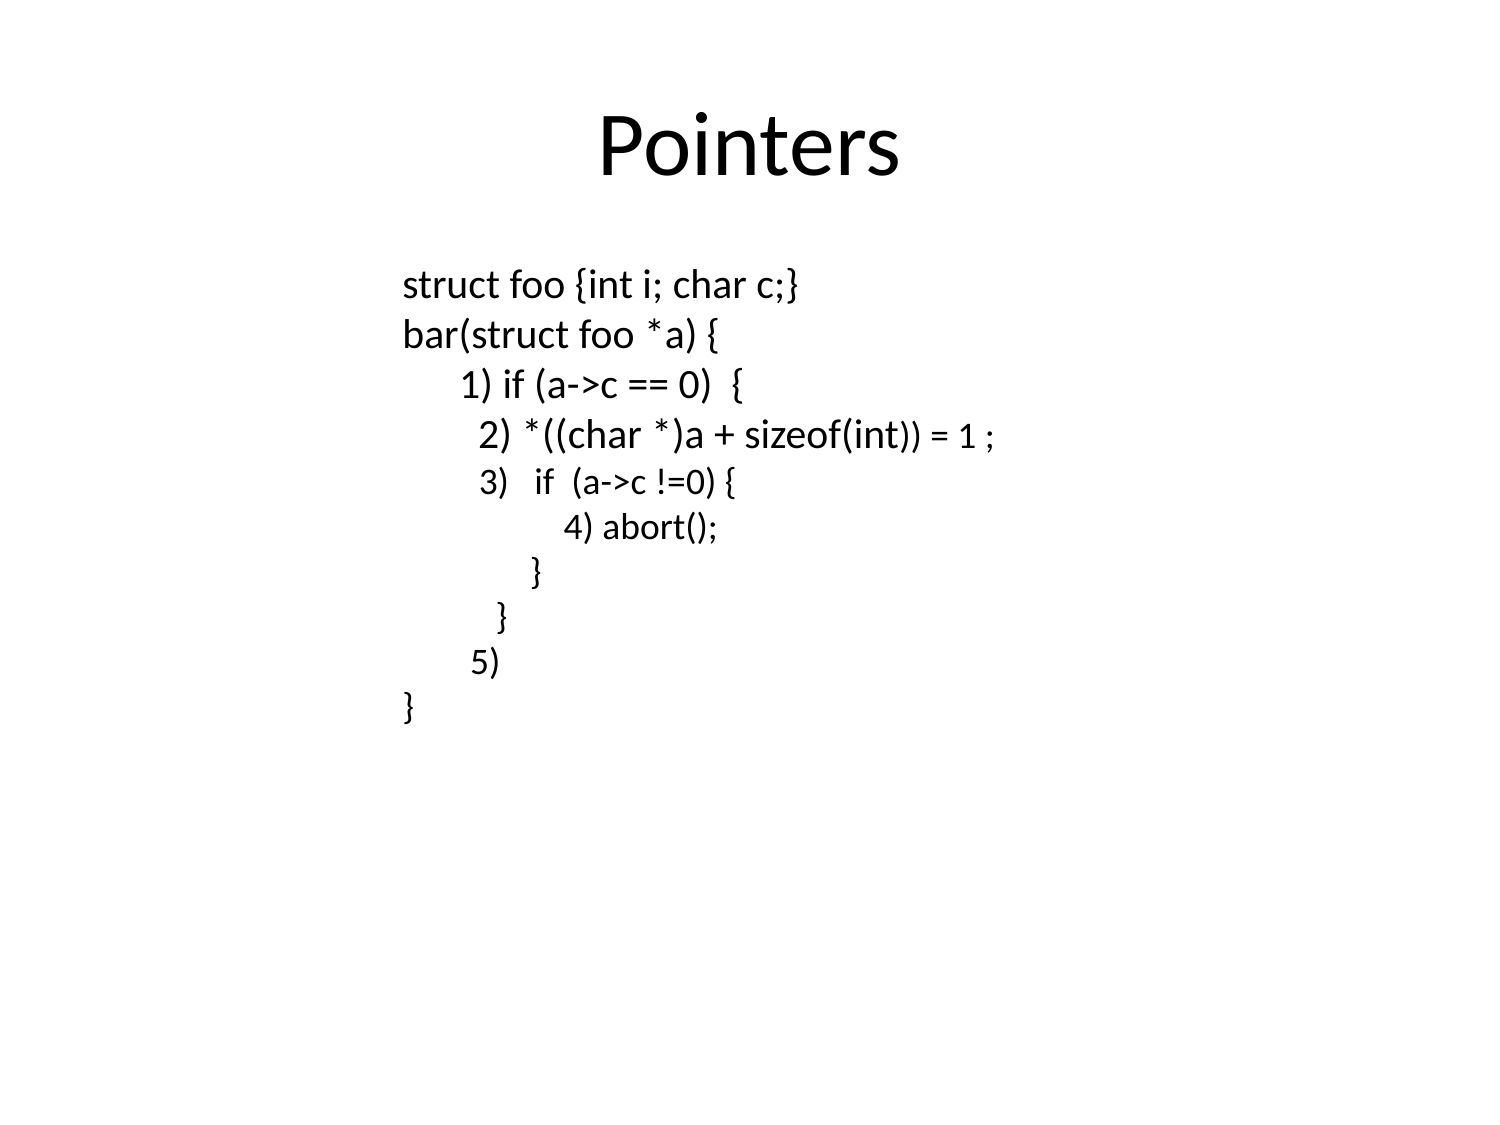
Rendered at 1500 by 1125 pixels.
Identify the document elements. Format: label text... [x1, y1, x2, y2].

title Pointers [75, 45, 1425, 233]
text_box struct foo {int i; char c;} bar(struct foo *a) { 1) if (a->c == 0) { 2) *((char *)a + sizeof(int)) = 1 ; 3) if (a->c !=0) { 4) abort(); } } 5) } [387, 249, 1125, 735]
